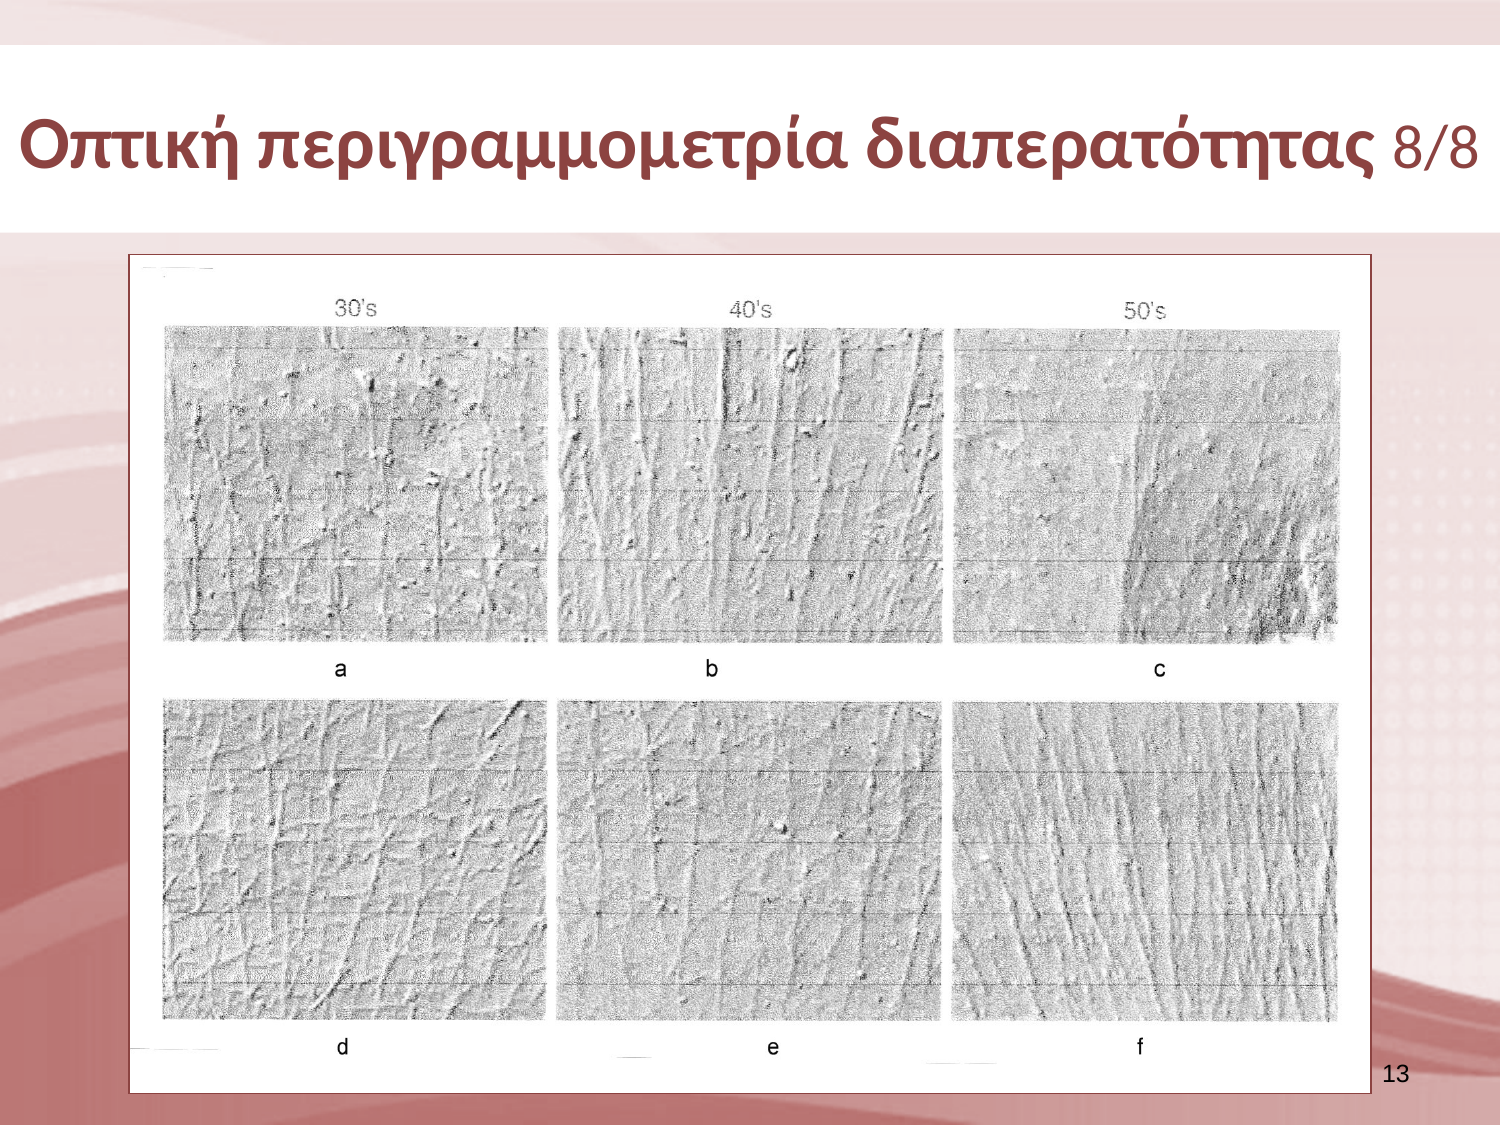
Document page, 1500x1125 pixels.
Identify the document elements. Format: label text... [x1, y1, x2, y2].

title Οπτική περιγραμμομετρία διαπερατότητας 8/8 [0, 45, 1500, 233]
slide_number 12 [1074, 1042, 1425, 1103]
picture [129, 255, 1371, 1093]
